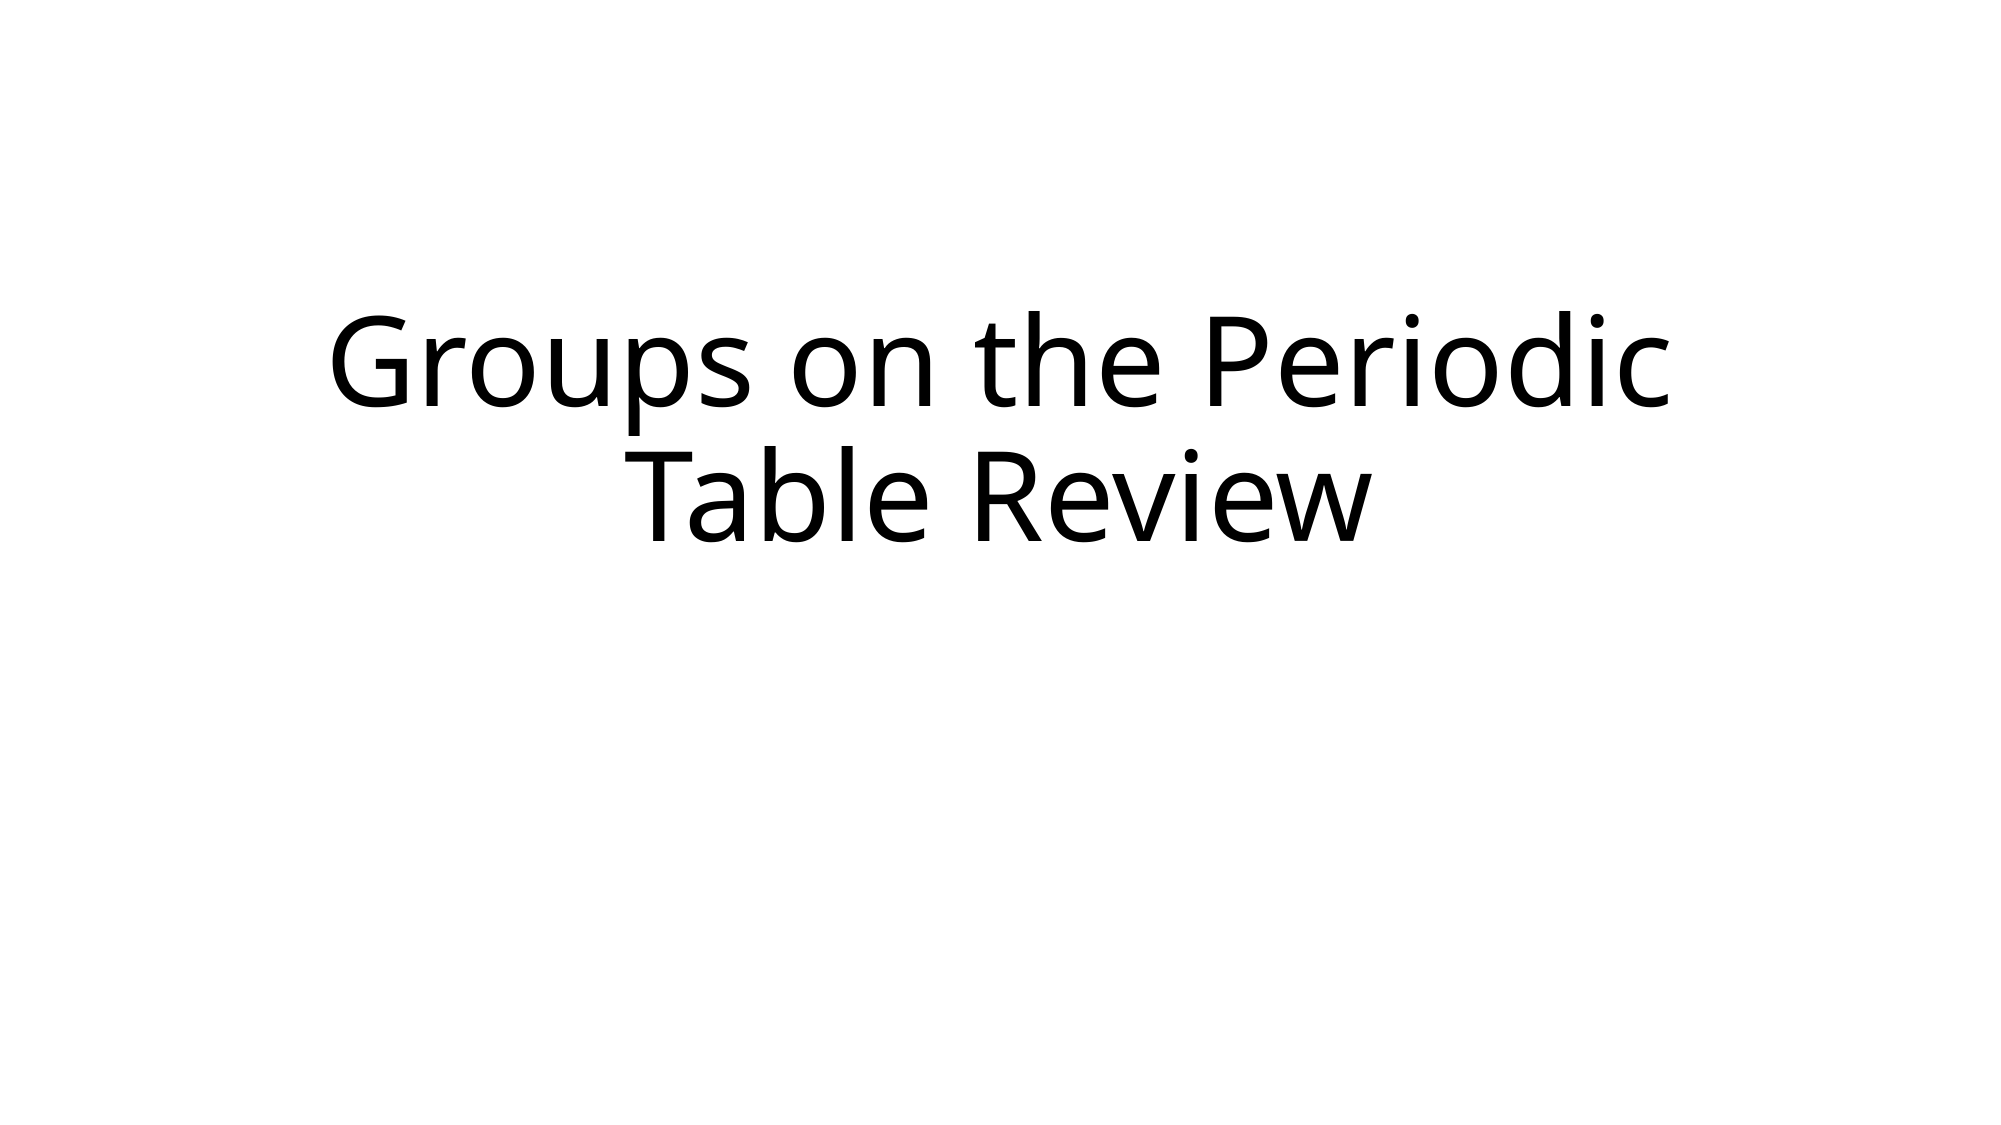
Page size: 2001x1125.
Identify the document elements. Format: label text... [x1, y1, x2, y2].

title Groups on the Periodic Table Review [249, 184, 1750, 576]
